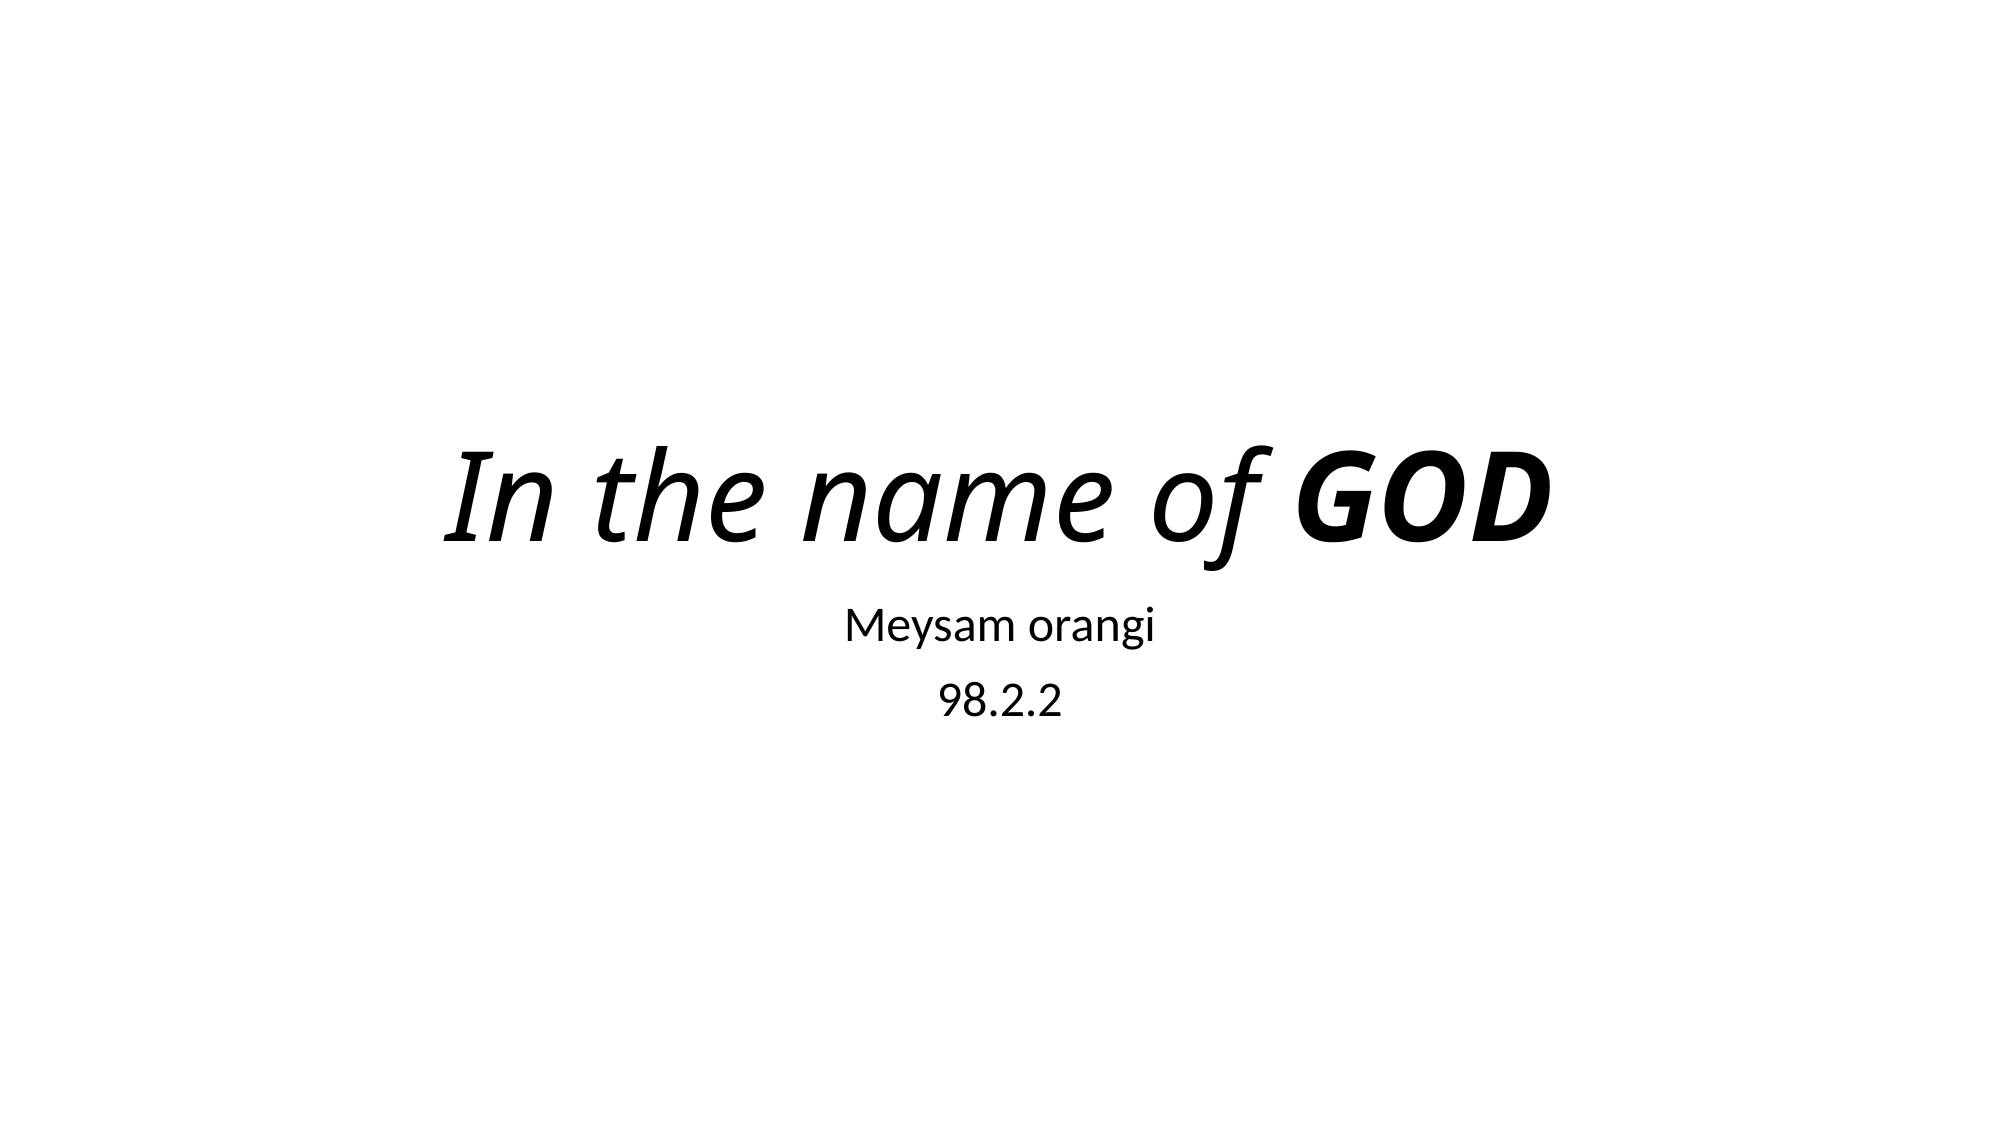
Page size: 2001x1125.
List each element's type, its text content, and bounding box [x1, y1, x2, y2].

subtitle Meysam orangi 98.2.2 [249, 590, 1750, 863]
title In the name of GOD [249, 184, 1750, 576]
